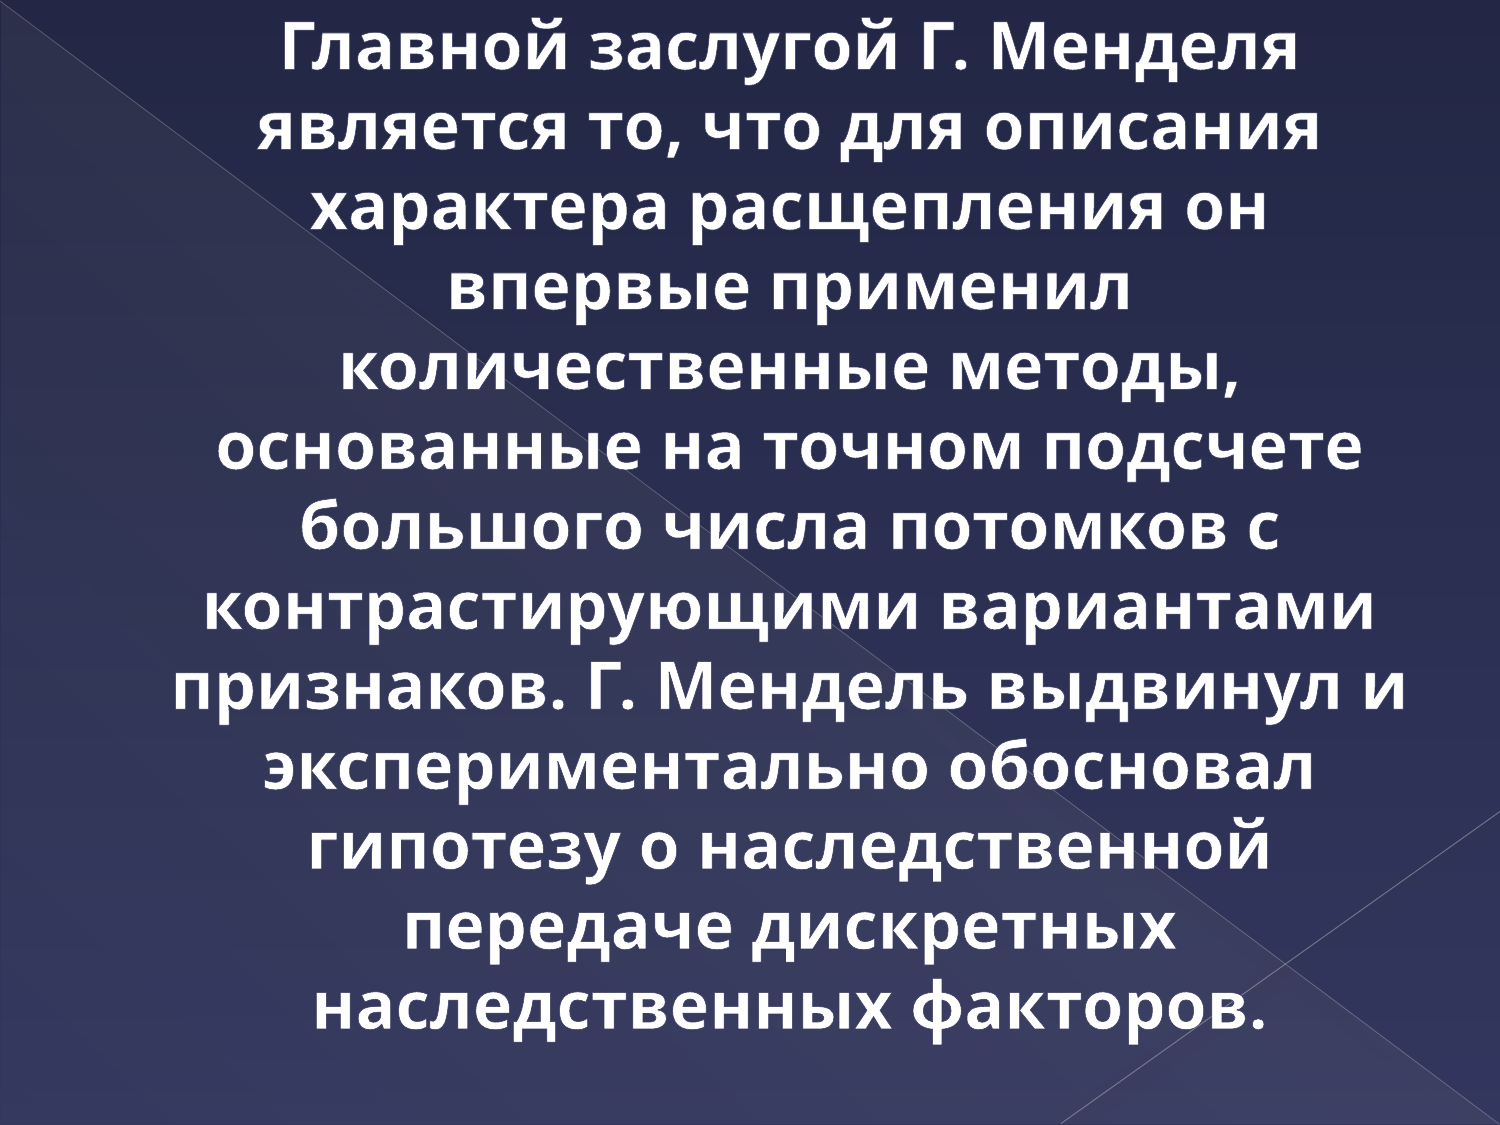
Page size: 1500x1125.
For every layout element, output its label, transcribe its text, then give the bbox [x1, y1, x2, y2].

title Главной заслугой Г. Менделя является то, что для описания характера расщепления он впервые применил количественные методы, основанные на точном подсчете большого числа потомков с контрастирующими вариантами признаков. Г. Мендель выдвинул и экспериментально обосновал гипотезу о наследственной передаче дискретных наследственных факторов. [75, 0, 1425, 1125]
